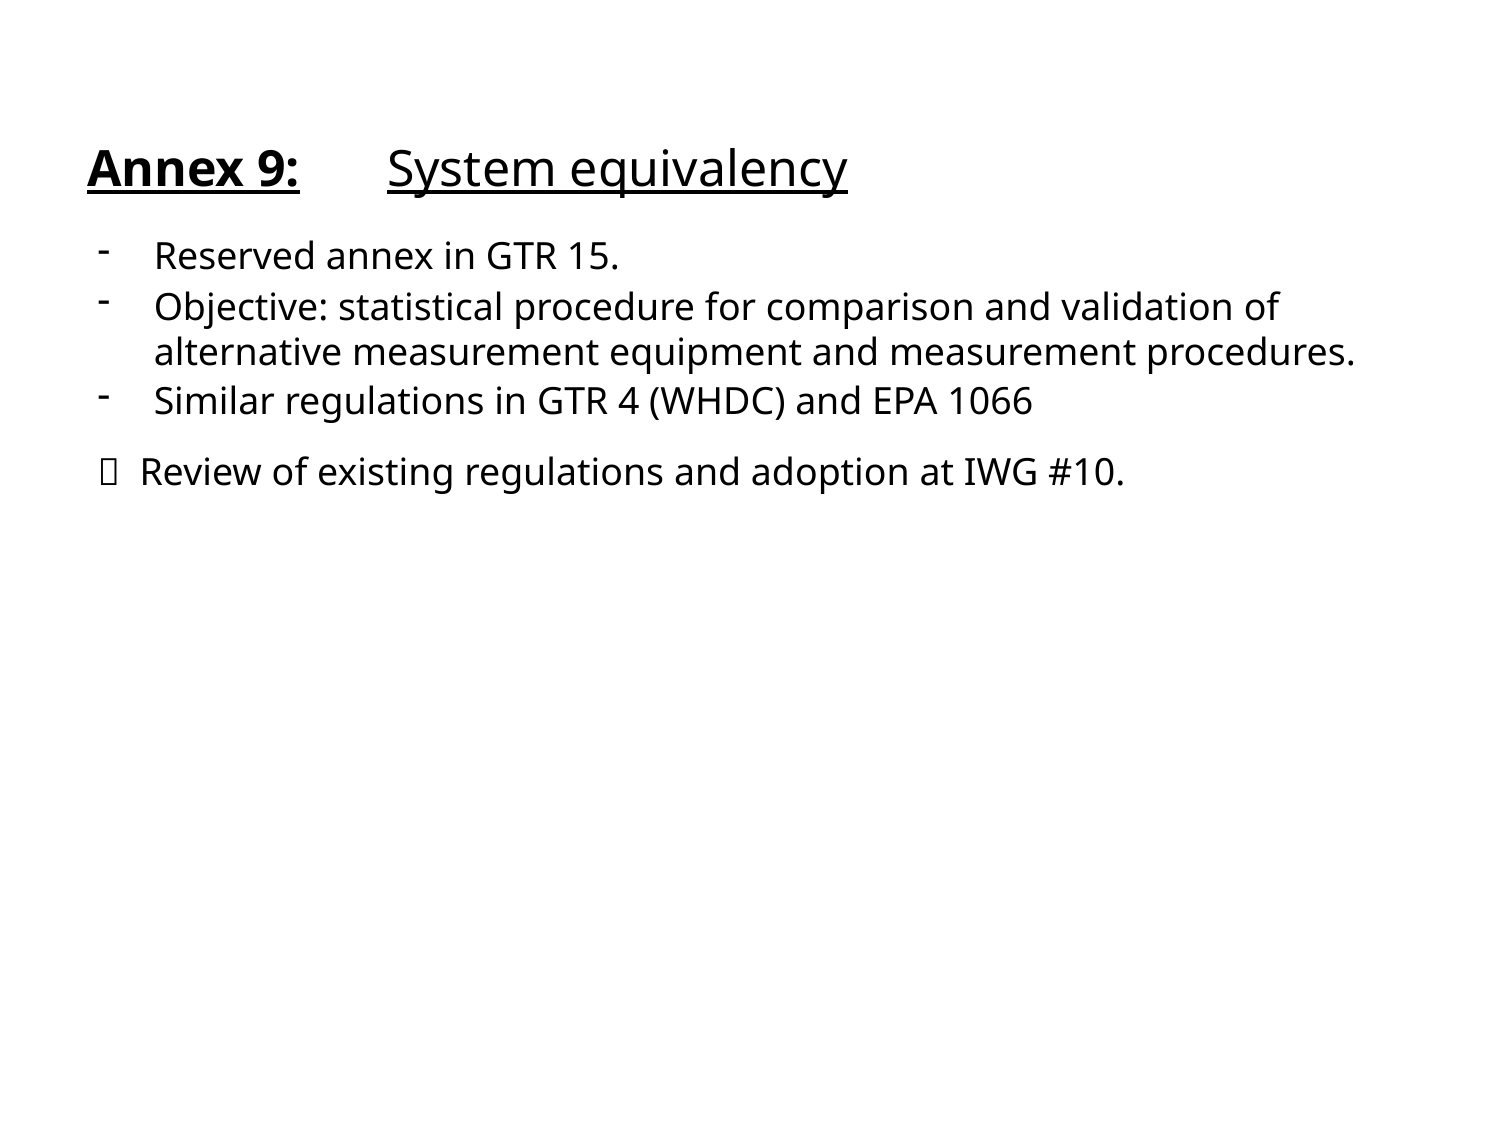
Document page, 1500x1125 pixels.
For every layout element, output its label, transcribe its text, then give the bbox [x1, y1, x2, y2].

text_box Annex 9: System equivalency [72, 129, 864, 204]
text_box Reserved annex in GTR 15. Objective: statistical procedure for comparison and validation of alternative measurement equipment and measurement procedures. Similar regulations in GTR 4 (WHDC) and EPA 1066  Review of existing regulations and adoption at IWG #10. [82, 224, 1436, 693]
